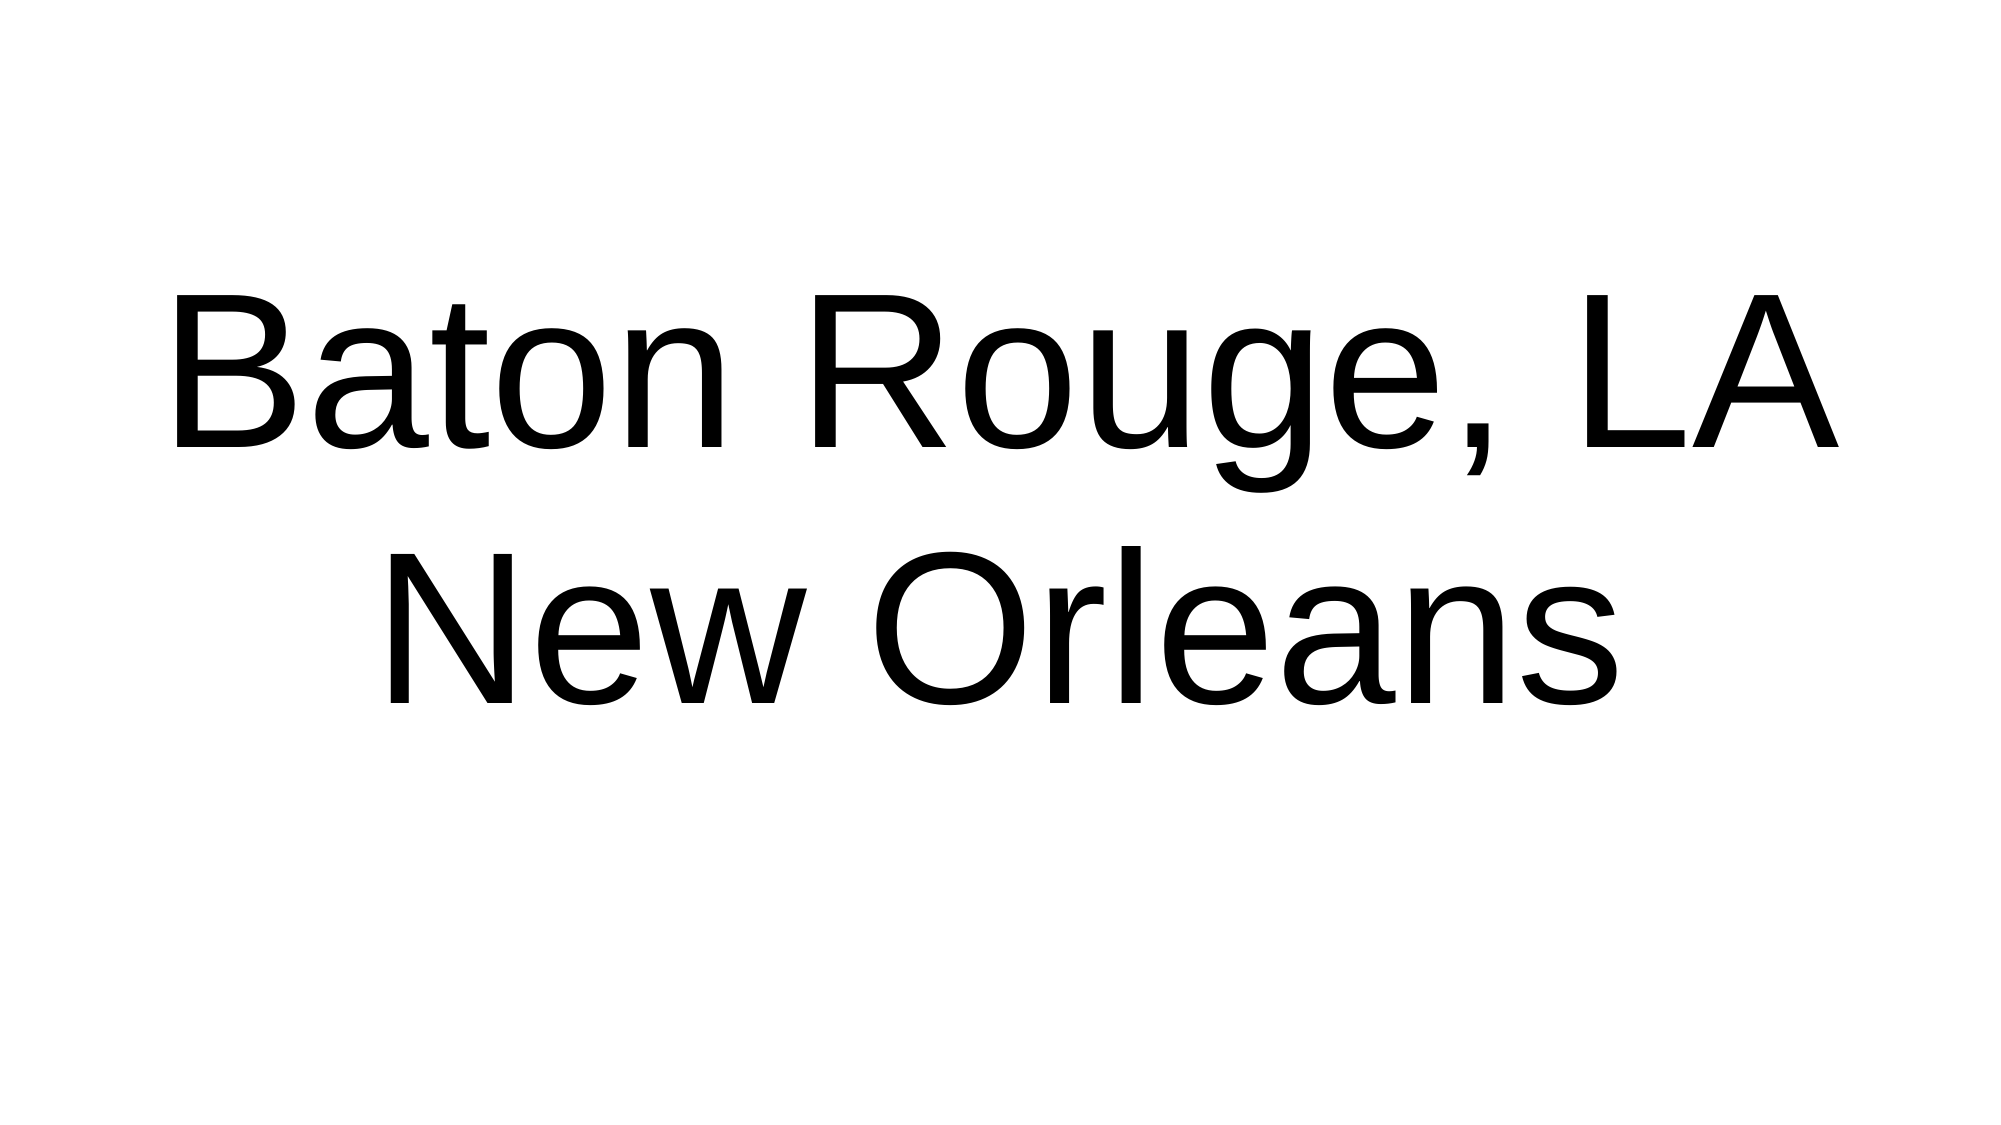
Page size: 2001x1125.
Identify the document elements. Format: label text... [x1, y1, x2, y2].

list Baton Rouge, LA New Orleans [137, 249, 1863, 1014]
